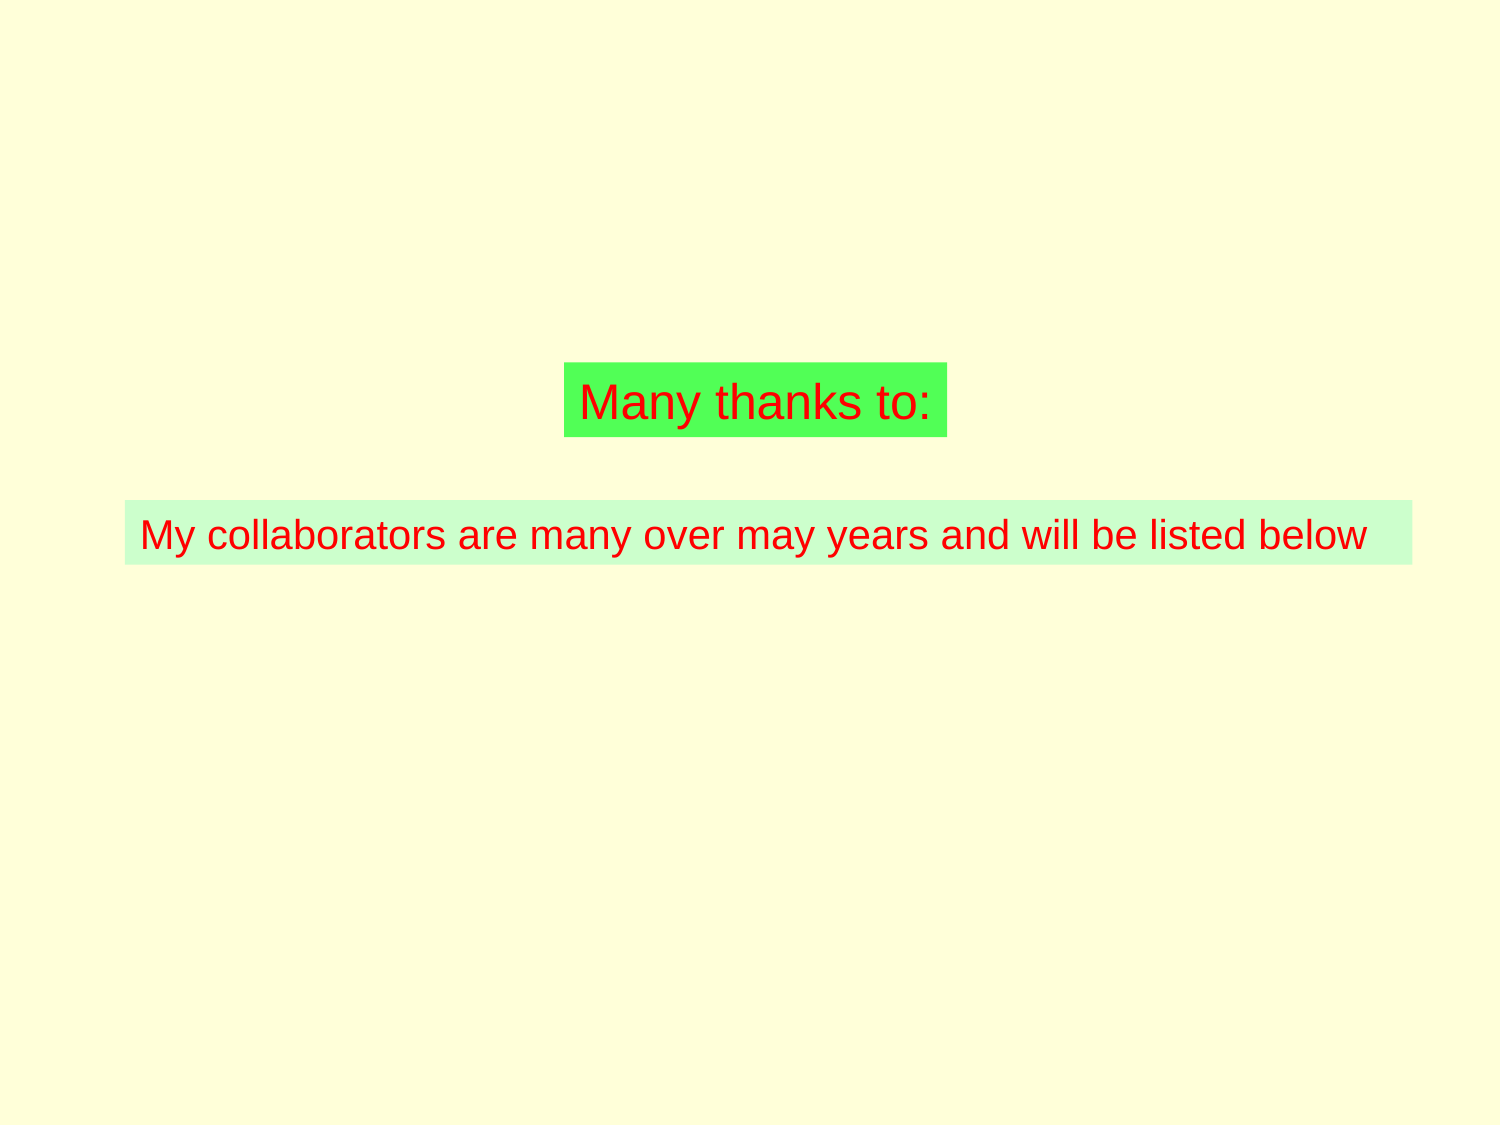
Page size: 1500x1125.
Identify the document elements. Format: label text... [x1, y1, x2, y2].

text_box Many thanks to: [564, 362, 948, 438]
text_box My collaborators are many over may years and will be listed below [124, 500, 1413, 565]
